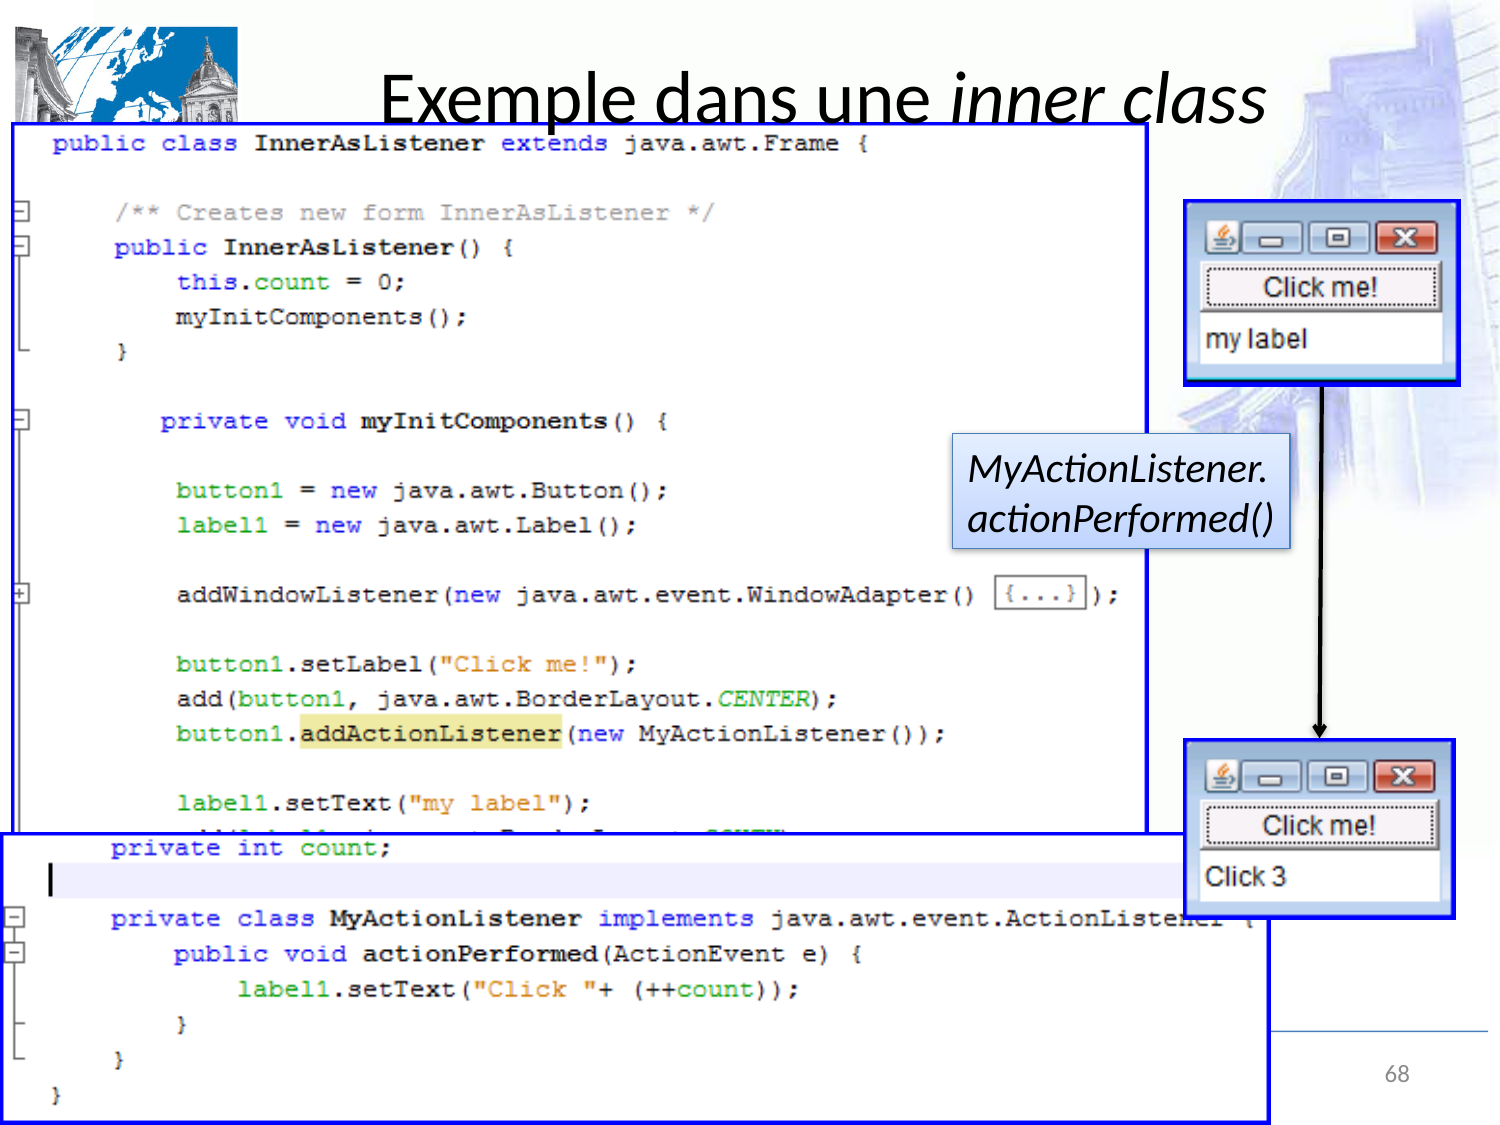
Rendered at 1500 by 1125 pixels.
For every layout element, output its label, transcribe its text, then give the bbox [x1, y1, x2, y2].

title Exemple dans une inner class [222, 0, 1425, 188]
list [1183, 738, 1456, 920]
picture [0, 0, 1500, 1125]
text_box MyActionListener. actionPerformed() [1153, 433, 1291, 549]
slide_number 68 [1276, 1042, 1425, 1103]
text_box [1144, 560, 1497, 564]
